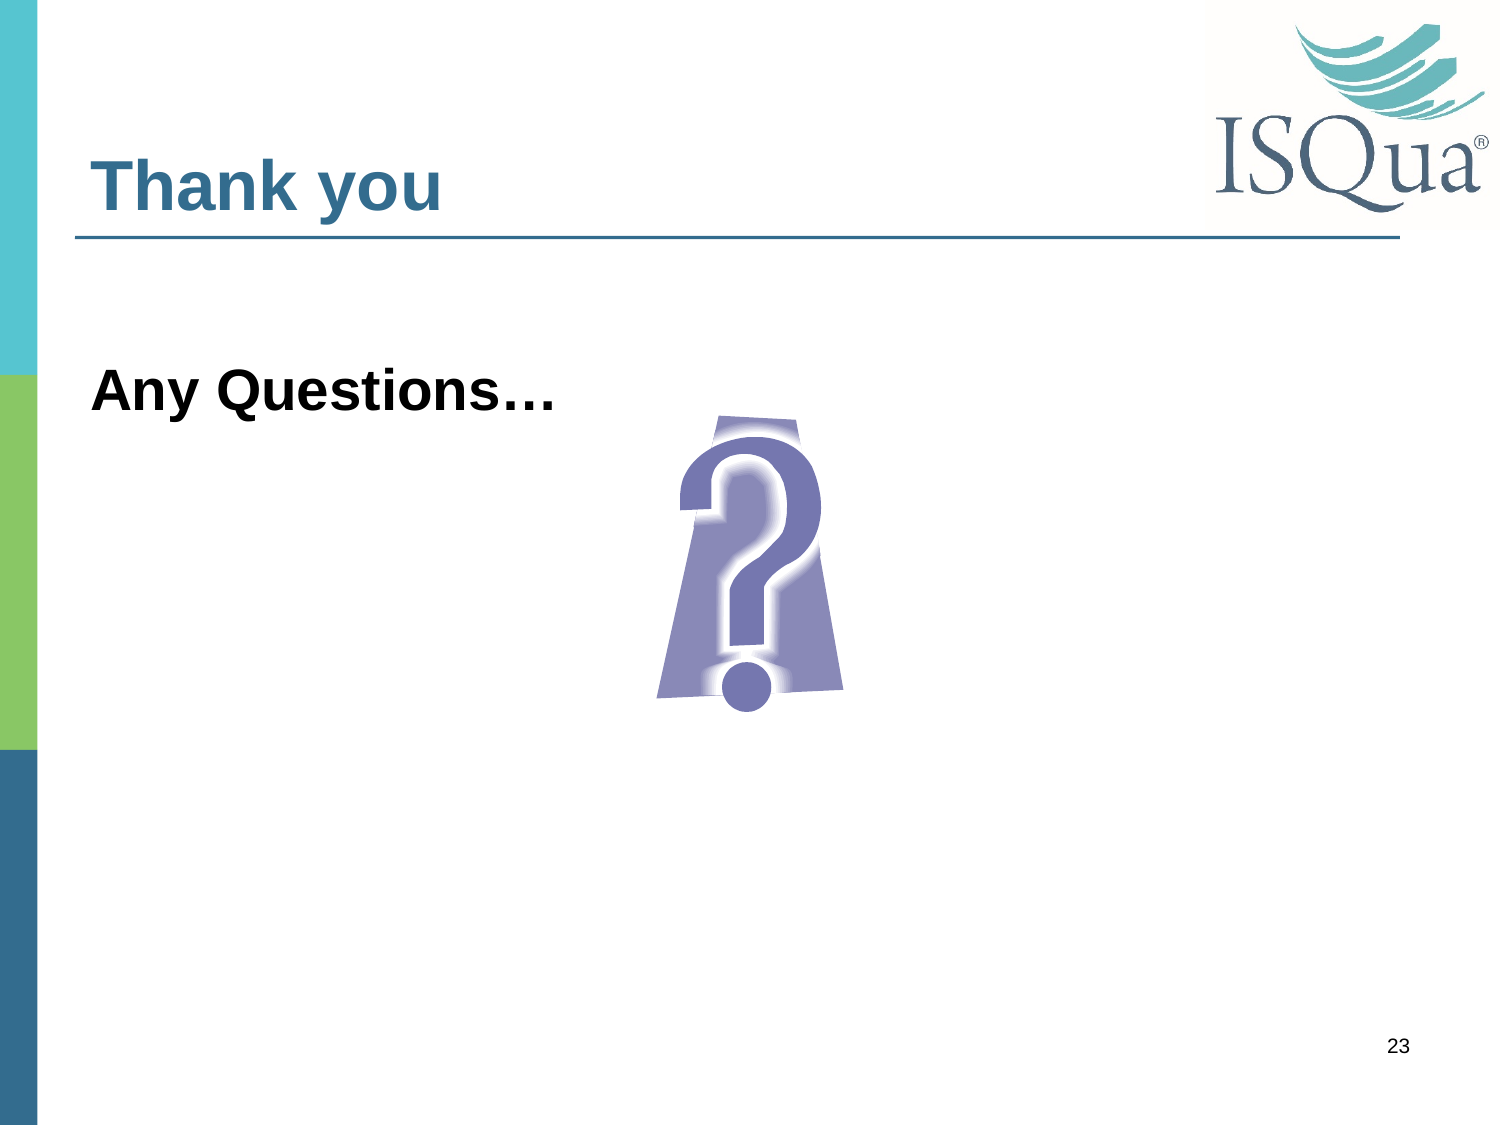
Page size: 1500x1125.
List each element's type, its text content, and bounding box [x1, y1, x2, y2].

title Thank you [75, 45, 1176, 233]
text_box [656, 412, 844, 713]
picture [1205, 0, 1500, 230]
list Any Questions… [75, 262, 1425, 1006]
slide_number 23 [1074, 1024, 1426, 1101]
